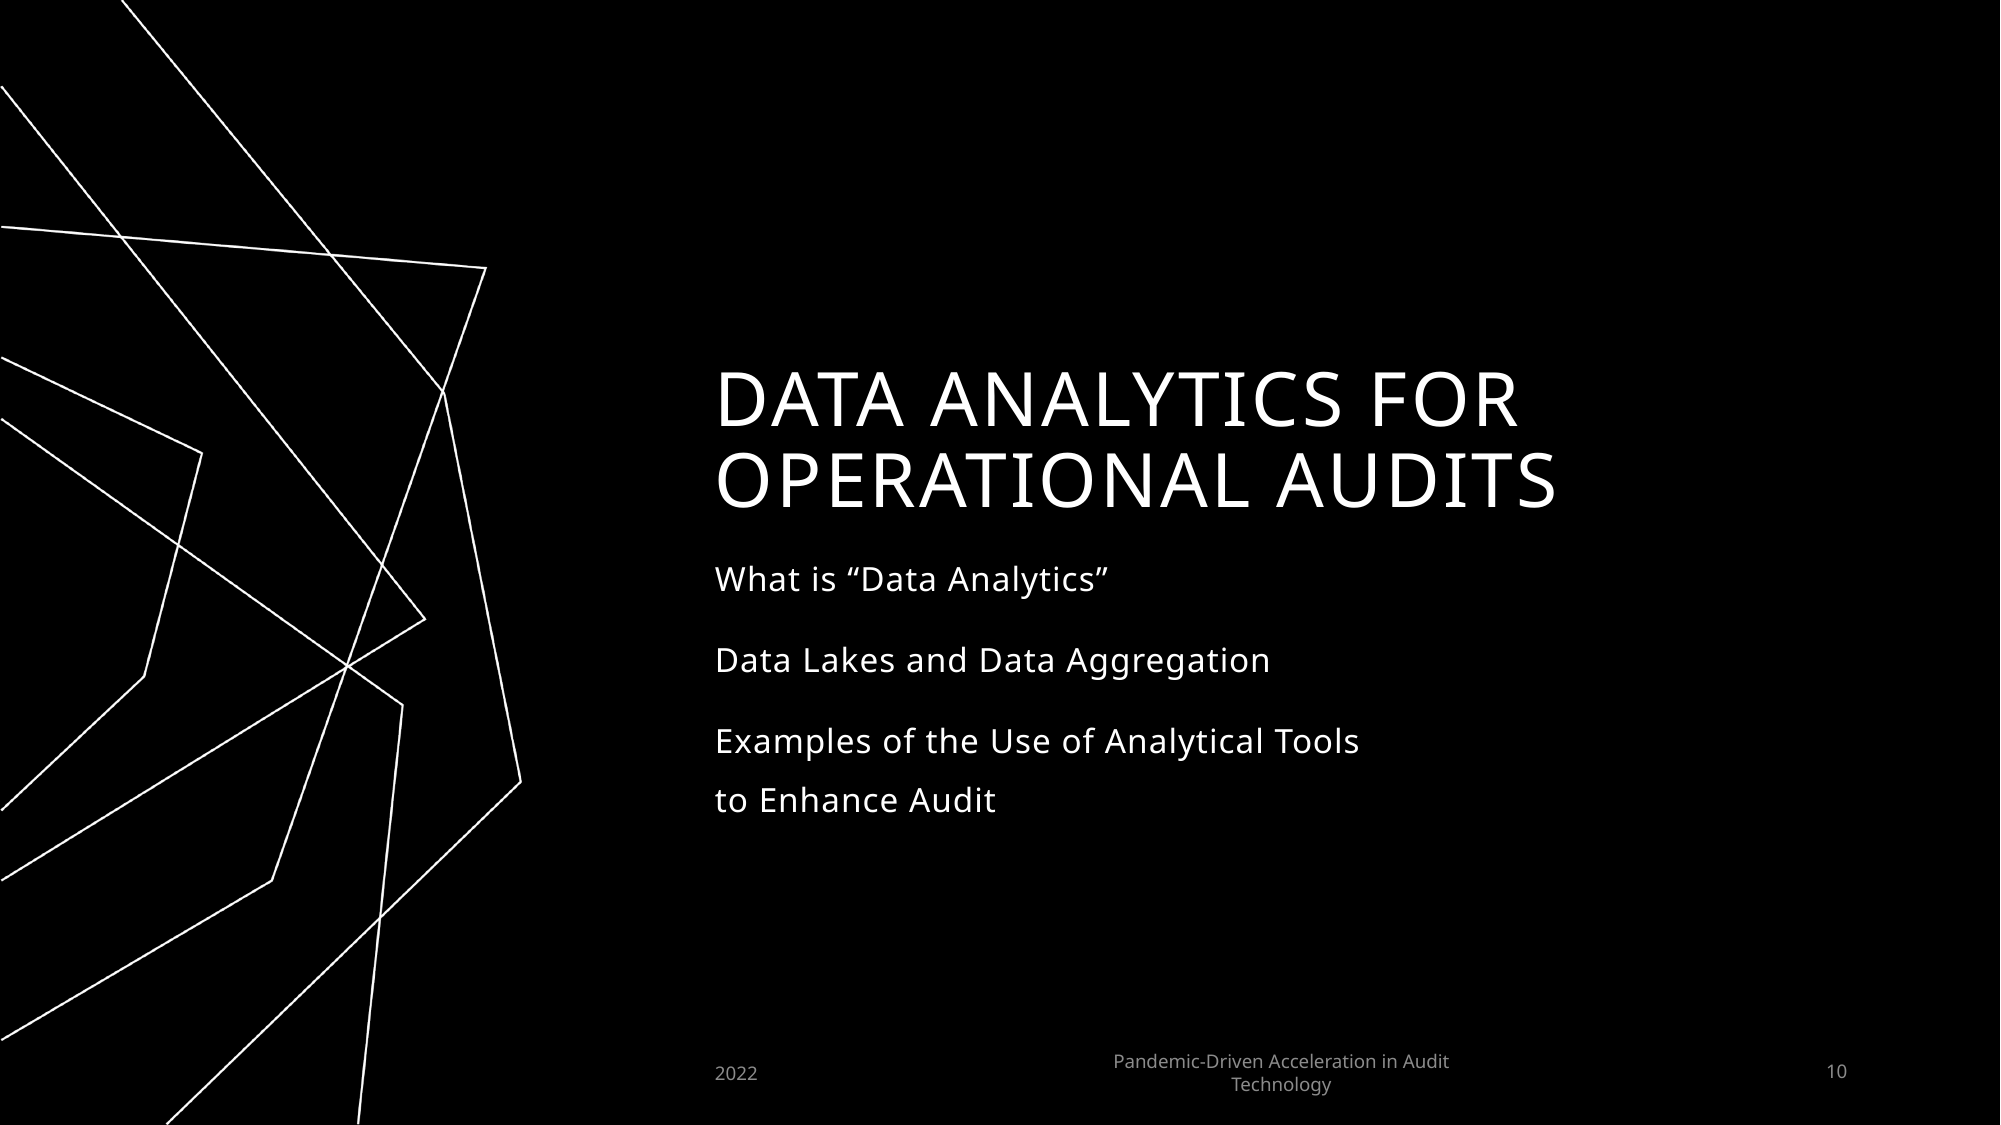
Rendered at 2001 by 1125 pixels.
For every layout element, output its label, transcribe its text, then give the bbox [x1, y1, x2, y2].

title Data analytics for operational audits [699, 265, 1584, 532]
slide_number 10 [1571, 1042, 1863, 1103]
slide_number 2022 [699, 1042, 992, 1103]
picture [0, 0, 522, 1125]
subtitle What is “Data Analytics” Data Lakes and Data Aggregation Examples of the Use of Analytical Tools to Enhance Audit [699, 531, 1414, 842]
footer Pandemic-Driven Acceleration in Audit Technology [1062, 1042, 1500, 1103]
